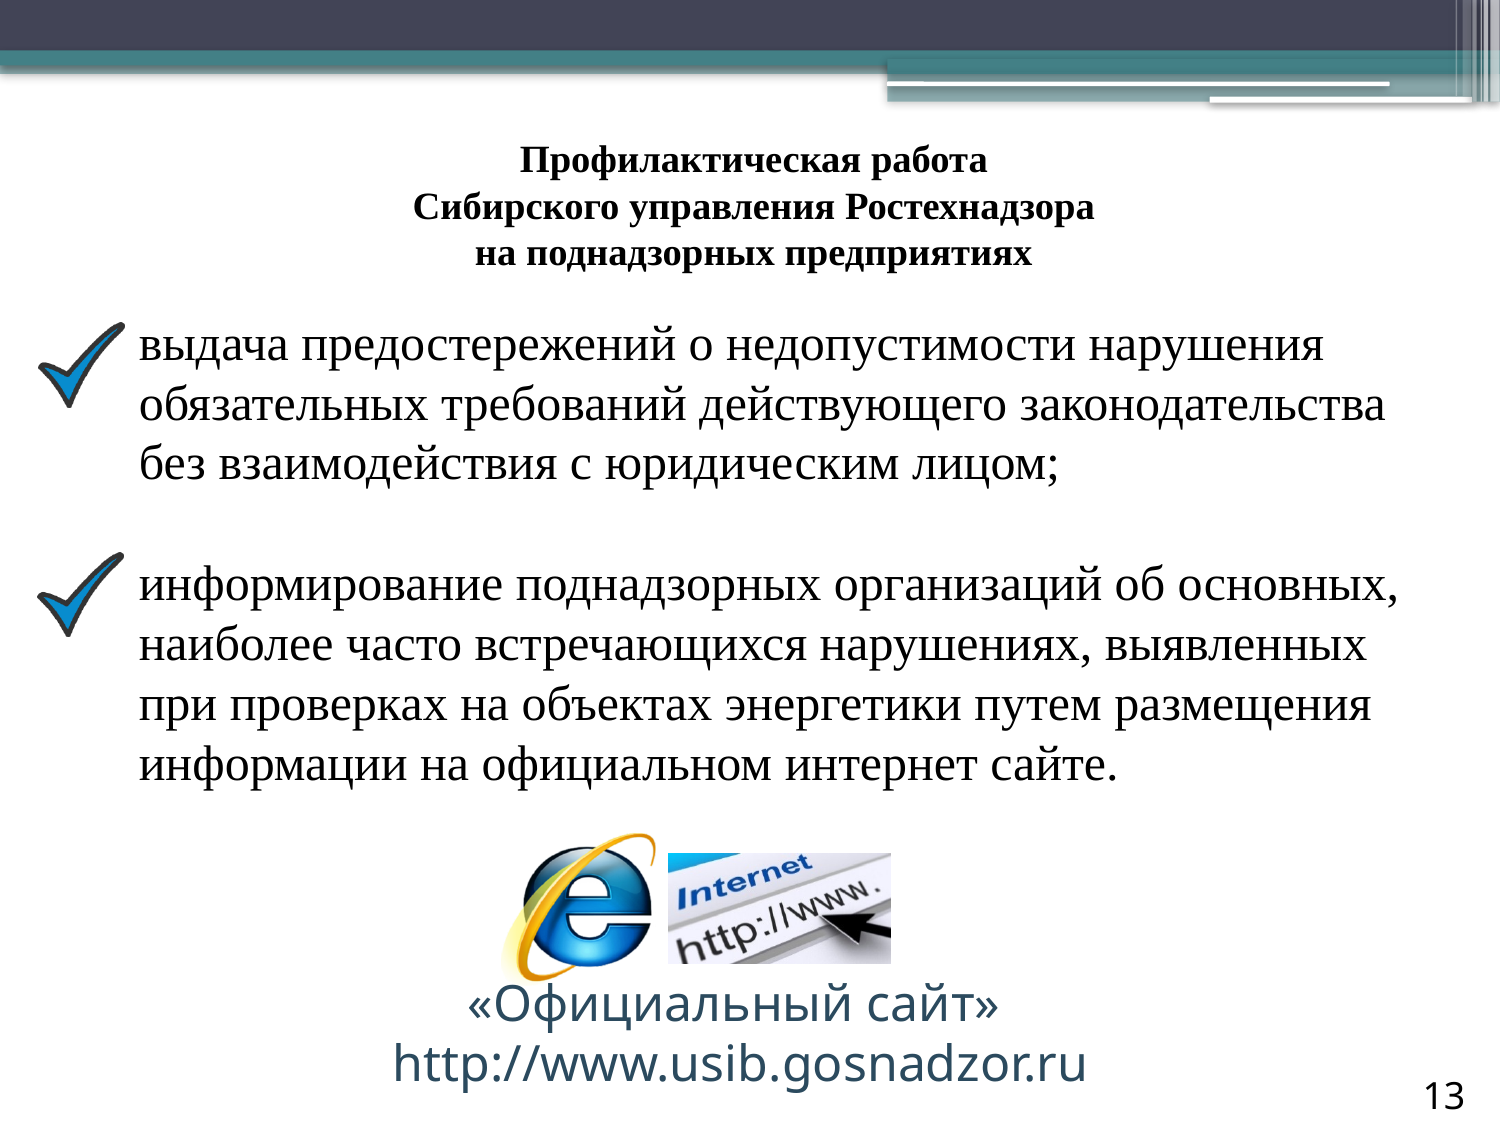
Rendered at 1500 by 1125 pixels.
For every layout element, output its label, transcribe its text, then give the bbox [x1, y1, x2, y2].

picture [37, 552, 125, 637]
text_box 13 [1407, 1064, 1500, 1125]
text_box Профилактическая работа Сибирского управления Ростехнадзора на поднадзорных предприятиях [27, 127, 1481, 281]
text_box «Официальный сайт» http://www.usib.gosnadzor.ru [297, 964, 1172, 1099]
picture [38, 322, 126, 408]
picture [501, 831, 656, 986]
text_box выдача предостережений о недопустимости нарушения обязательных требований действующего законодательства без взаимодействия с юридическим лицом; информирование поднадзорных организаций об основных, наиболее часто встречающихся нарушениях, выявленных при проверках на объектах энергетики путем размещения информации на официальном интернет сайте. [123, 302, 1435, 798]
picture [668, 853, 891, 965]
